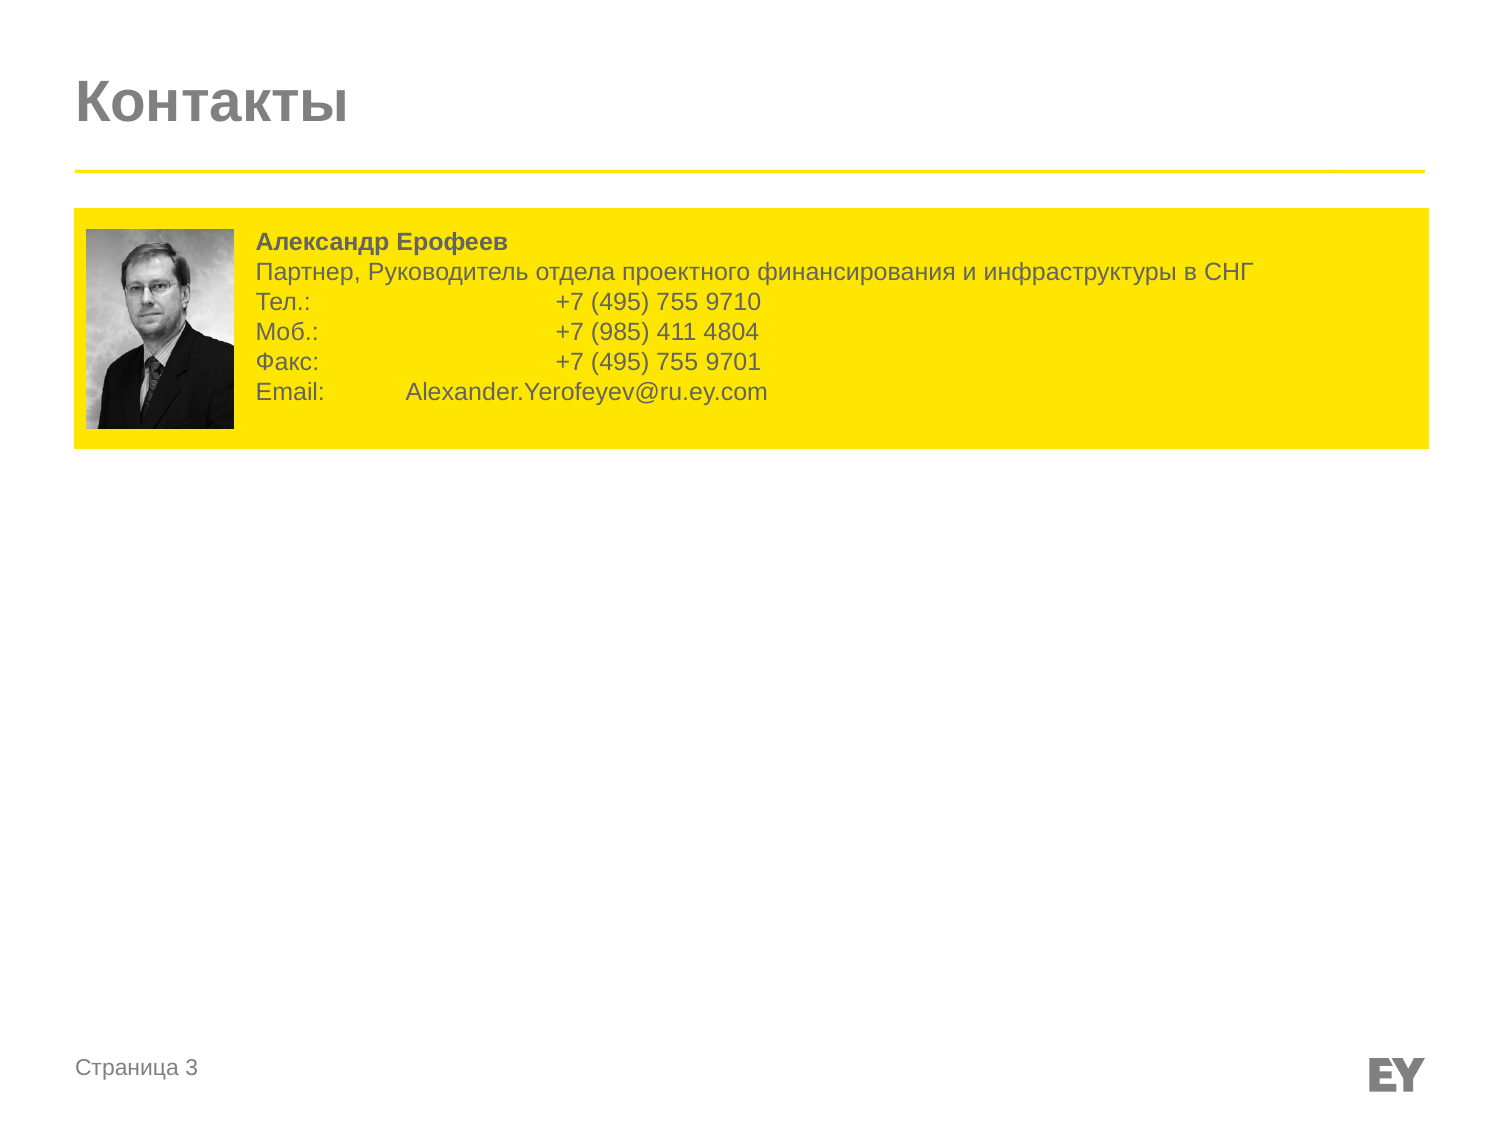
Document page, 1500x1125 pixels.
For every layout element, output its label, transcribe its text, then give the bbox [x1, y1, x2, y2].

text_box [73, 208, 1430, 449]
picture [86, 229, 234, 429]
list Александр Ерофеев Партнер, Руководитель отдела проектного финансирования и инфраструктуры в СНГ Тел.: +7 (495) 755 9710 Моб.: +7 (985) 411 4804 Факс: +7 (495) 755 9701 Email: Alexander.Yerofeyev@ru.ey.com [255, 225, 1433, 390]
title Контакты [75, 33, 1425, 171]
